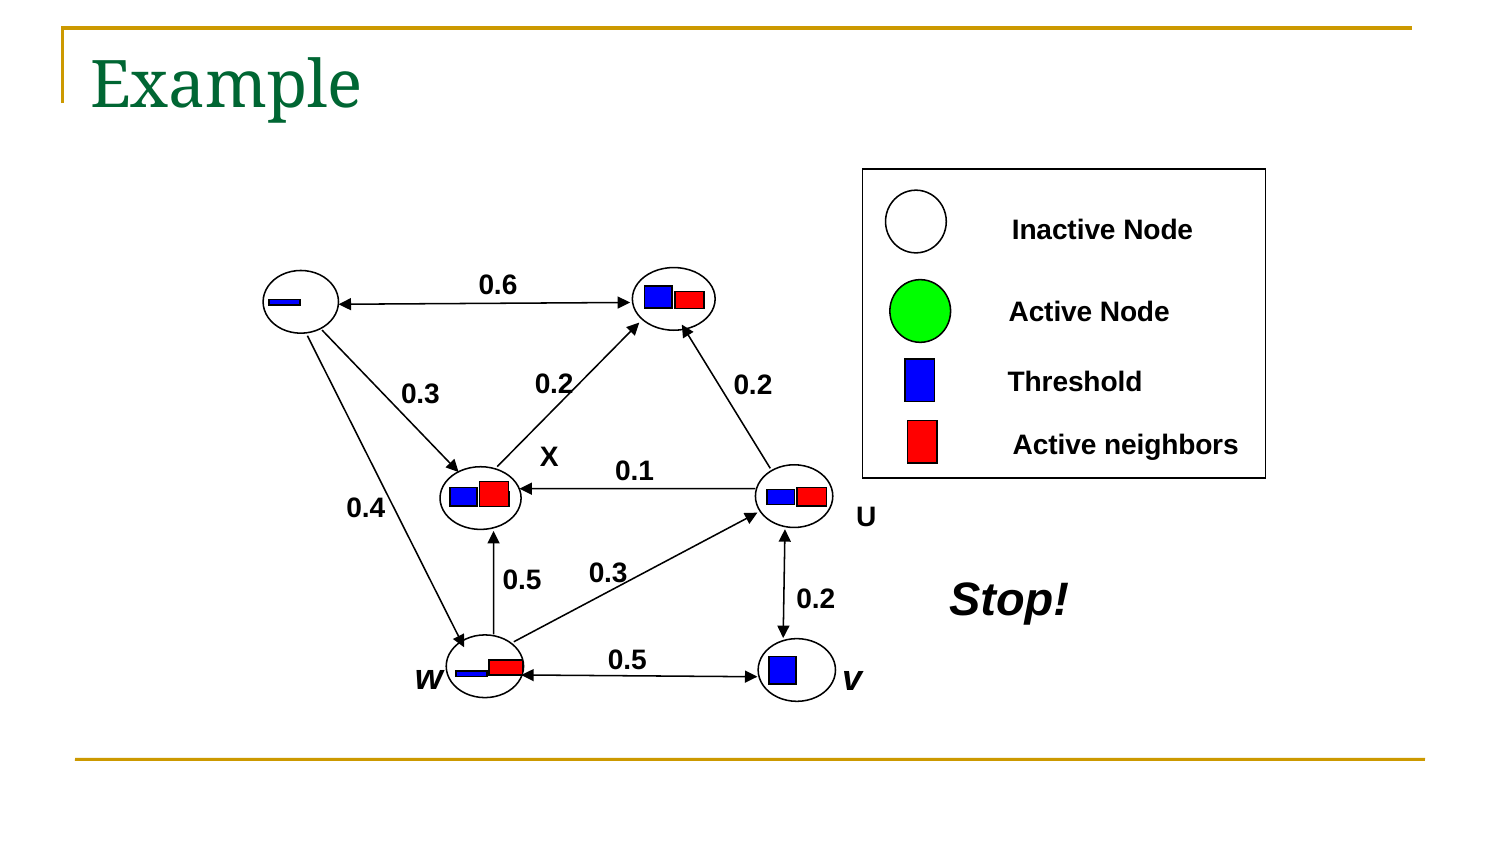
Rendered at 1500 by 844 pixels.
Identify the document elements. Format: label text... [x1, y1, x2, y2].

text_box [905, 358, 935, 402]
text_box [479, 481, 509, 507]
text_box [263, 270, 339, 334]
text_box [862, 168, 1266, 479]
text_box Threshold [993, 356, 1158, 405]
text_box [644, 285, 672, 309]
text_box [796, 487, 827, 506]
text_box [777, 622, 790, 639]
text_box [778, 529, 791, 573]
text_box 0.1 [600, 445, 677, 494]
text_box [755, 464, 833, 528]
text_box 0.4 [331, 482, 408, 531]
text_box [767, 489, 795, 505]
text_box Active Node [993, 285, 1185, 335]
text_box 0.5 [488, 554, 564, 603]
text_box 0.2 [520, 357, 596, 407]
text_box [650, 512, 758, 570]
text_box 0.5 [593, 634, 669, 683]
text_box 0.3 [386, 367, 462, 417]
text_box [405, 531, 465, 648]
text_box 0.2 [718, 359, 795, 408]
text_box [521, 668, 593, 682]
text_box [674, 291, 705, 309]
text_box X [524, 431, 574, 480]
text_box [489, 660, 523, 675]
text_box [449, 487, 478, 507]
text_box [596, 322, 640, 367]
text_box Stop! [934, 560, 1095, 632]
text_box [268, 299, 300, 305]
text_box [889, 279, 951, 343]
text_box 0.3 [573, 546, 650, 596]
text_box [669, 670, 758, 683]
text_box [632, 267, 716, 331]
text_box Inactive Node [997, 203, 1209, 253]
text_box [758, 638, 827, 702]
text_box [681, 324, 718, 384]
title Example [75, 34, 1425, 175]
text_box 0.6 [463, 259, 540, 308]
text_box [519, 482, 600, 495]
text_box [440, 466, 522, 530]
text_box w [400, 646, 443, 704]
text_box 0.2 [781, 573, 858, 622]
text_box U [841, 490, 891, 540]
text_box v [827, 647, 866, 706]
text_box [540, 296, 631, 309]
text_box [456, 671, 488, 677]
text_box [487, 531, 500, 554]
text_box [405, 417, 459, 473]
text_box [768, 656, 797, 685]
text_box [885, 190, 947, 253]
text_box [446, 634, 523, 698]
text_box [338, 297, 463, 311]
text_box Active neighbors [998, 419, 1254, 468]
text_box [907, 420, 938, 464]
